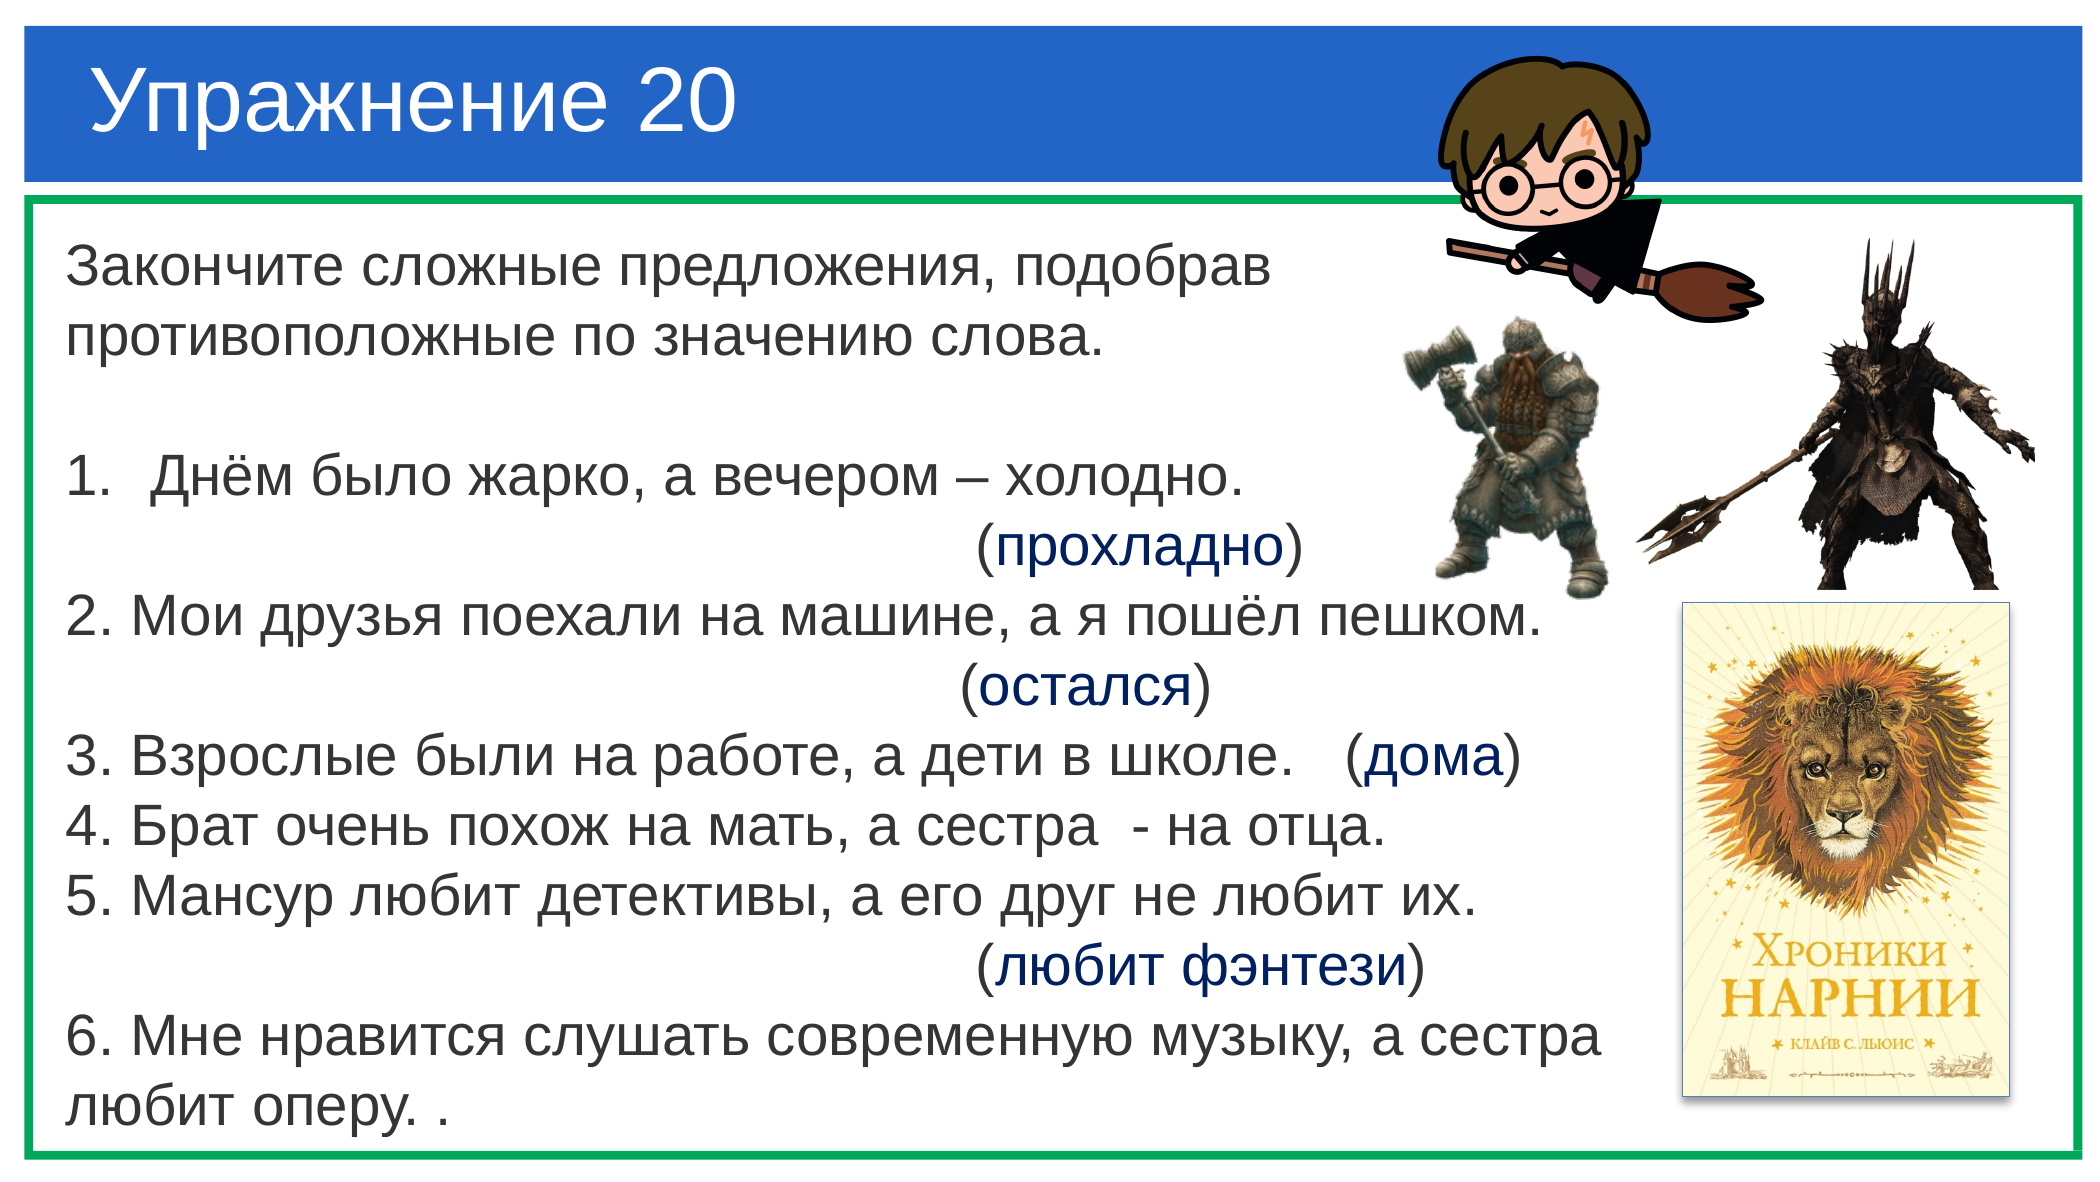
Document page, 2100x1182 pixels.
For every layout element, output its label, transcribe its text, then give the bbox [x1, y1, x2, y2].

picture [1354, 51, 2035, 611]
list Закончите сложные предложения, подобрав противоположные по значению слова. Днём было жарко, а вечером – холодно. (прохладно) 2. Мои друзья поехали на машине, а я пошёл пешком. (остался) 3. Взрослые были на работе, а дети в школе. (дома) 4. Брат очень похож на мать, а сестра - на отца. 5. Мансур любит детективы, а его друг не любит их. (любит фэнтези) 6. Мне нравится слушать современную музыку, а сестра любит оперу. . [65, 227, 1625, 1182]
picture [1682, 602, 2010, 1098]
list Упражнение 20 [89, 39, 754, 198]
